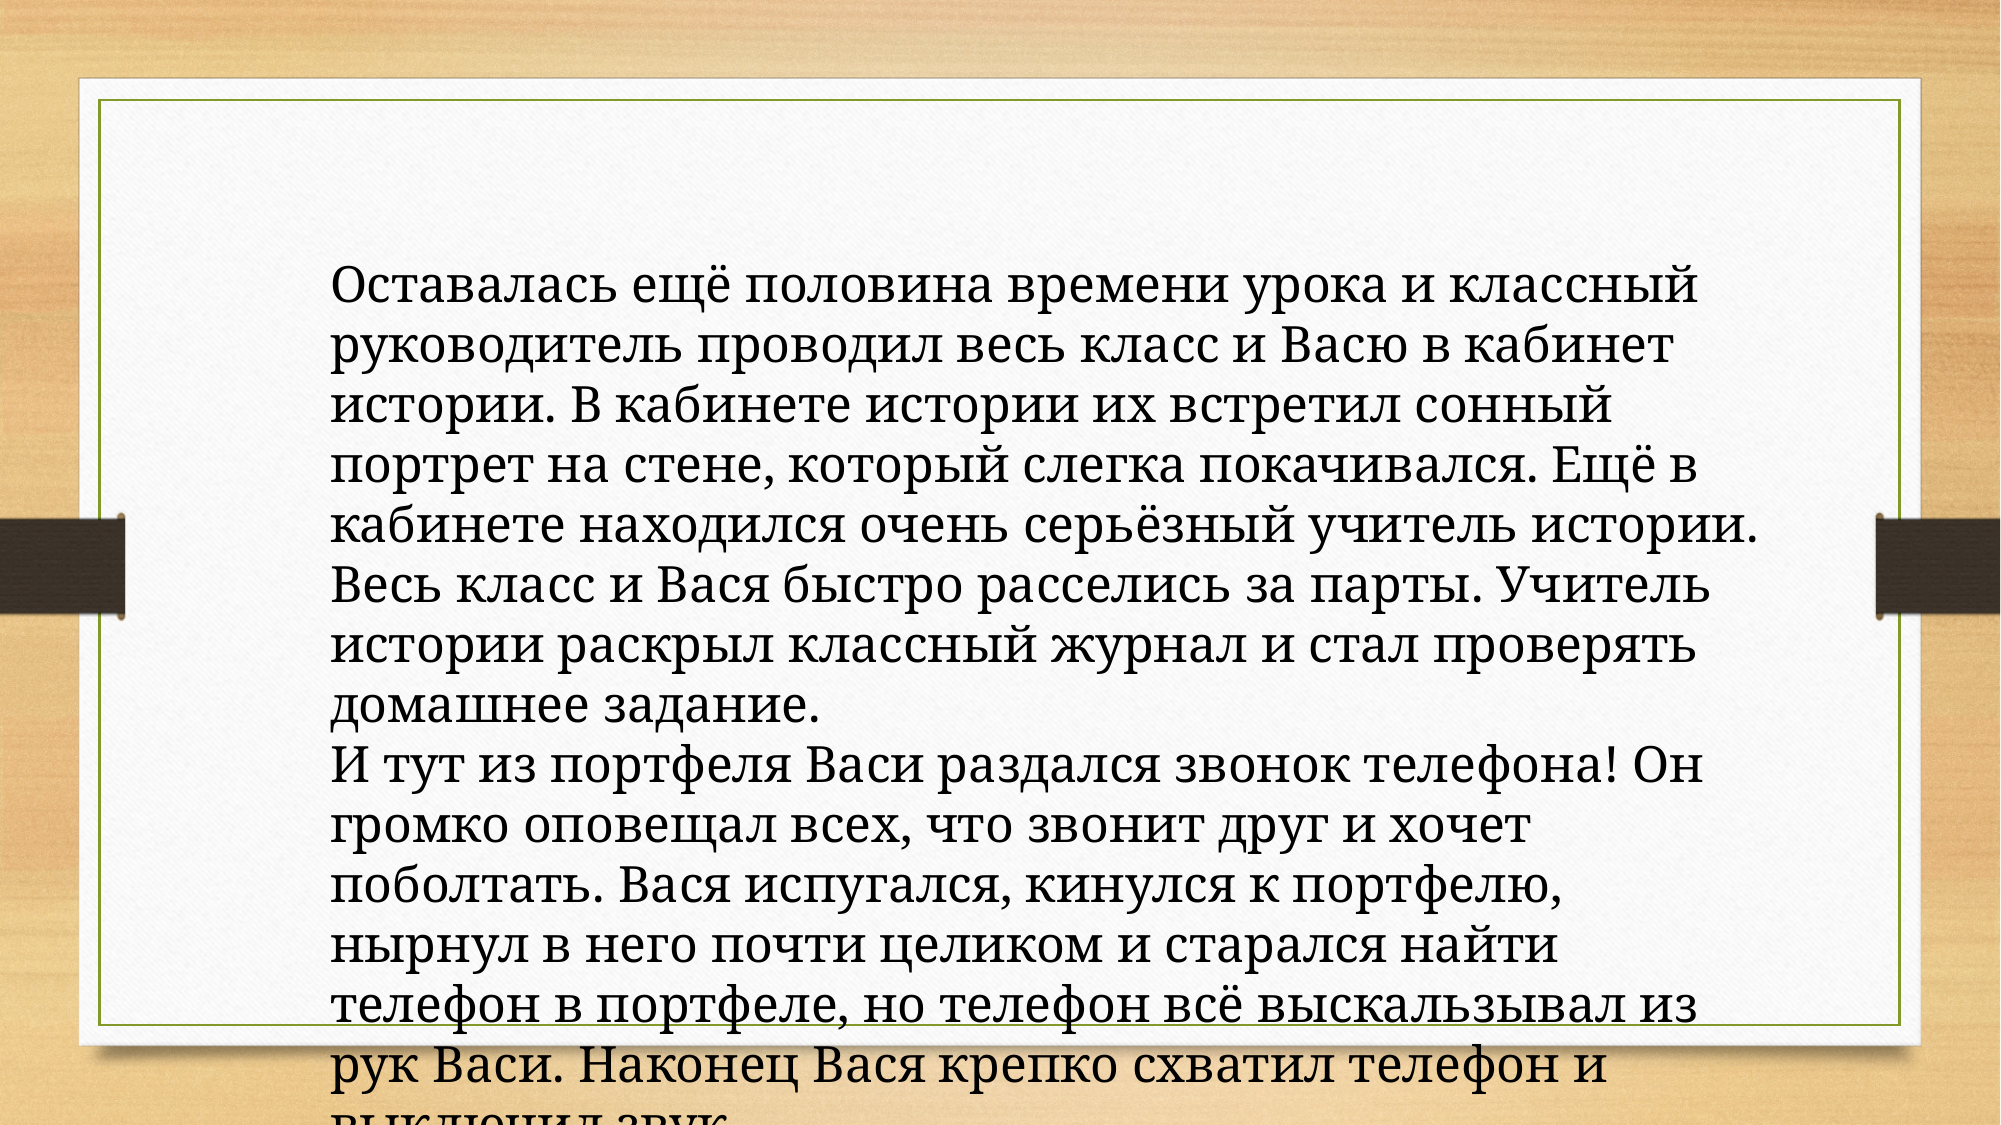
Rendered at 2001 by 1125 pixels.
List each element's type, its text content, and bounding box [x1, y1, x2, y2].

text_box Оставалась ещё половина времени урока и классный руководитель проводил весь класс и Васю в кабинет истории. В кабинете истории их встретил сонный портрет на стене, который слегка покачивался. Ещё в кабинете находился очень серьёзный учитель истории. Весь класс и Вася быстро расселись за парты. Учитель истории раскрыл классный журнал и стал проверять домашнее задание. И тут из портфеля Васи раздался звонок телефона! Он громко оповещал всех, что звонит друг и хочет поболтать. Вася испугался, кинулся к портфелю, нырнул в него почти целиком и старался найти телефон в портфеле, но телефон всё выскальзывал из рук Васи. Наконец Вася крепко схватил телефон и выключил звук. [315, 245, 1777, 1125]
picture [0, 0, 2001, 1125]
